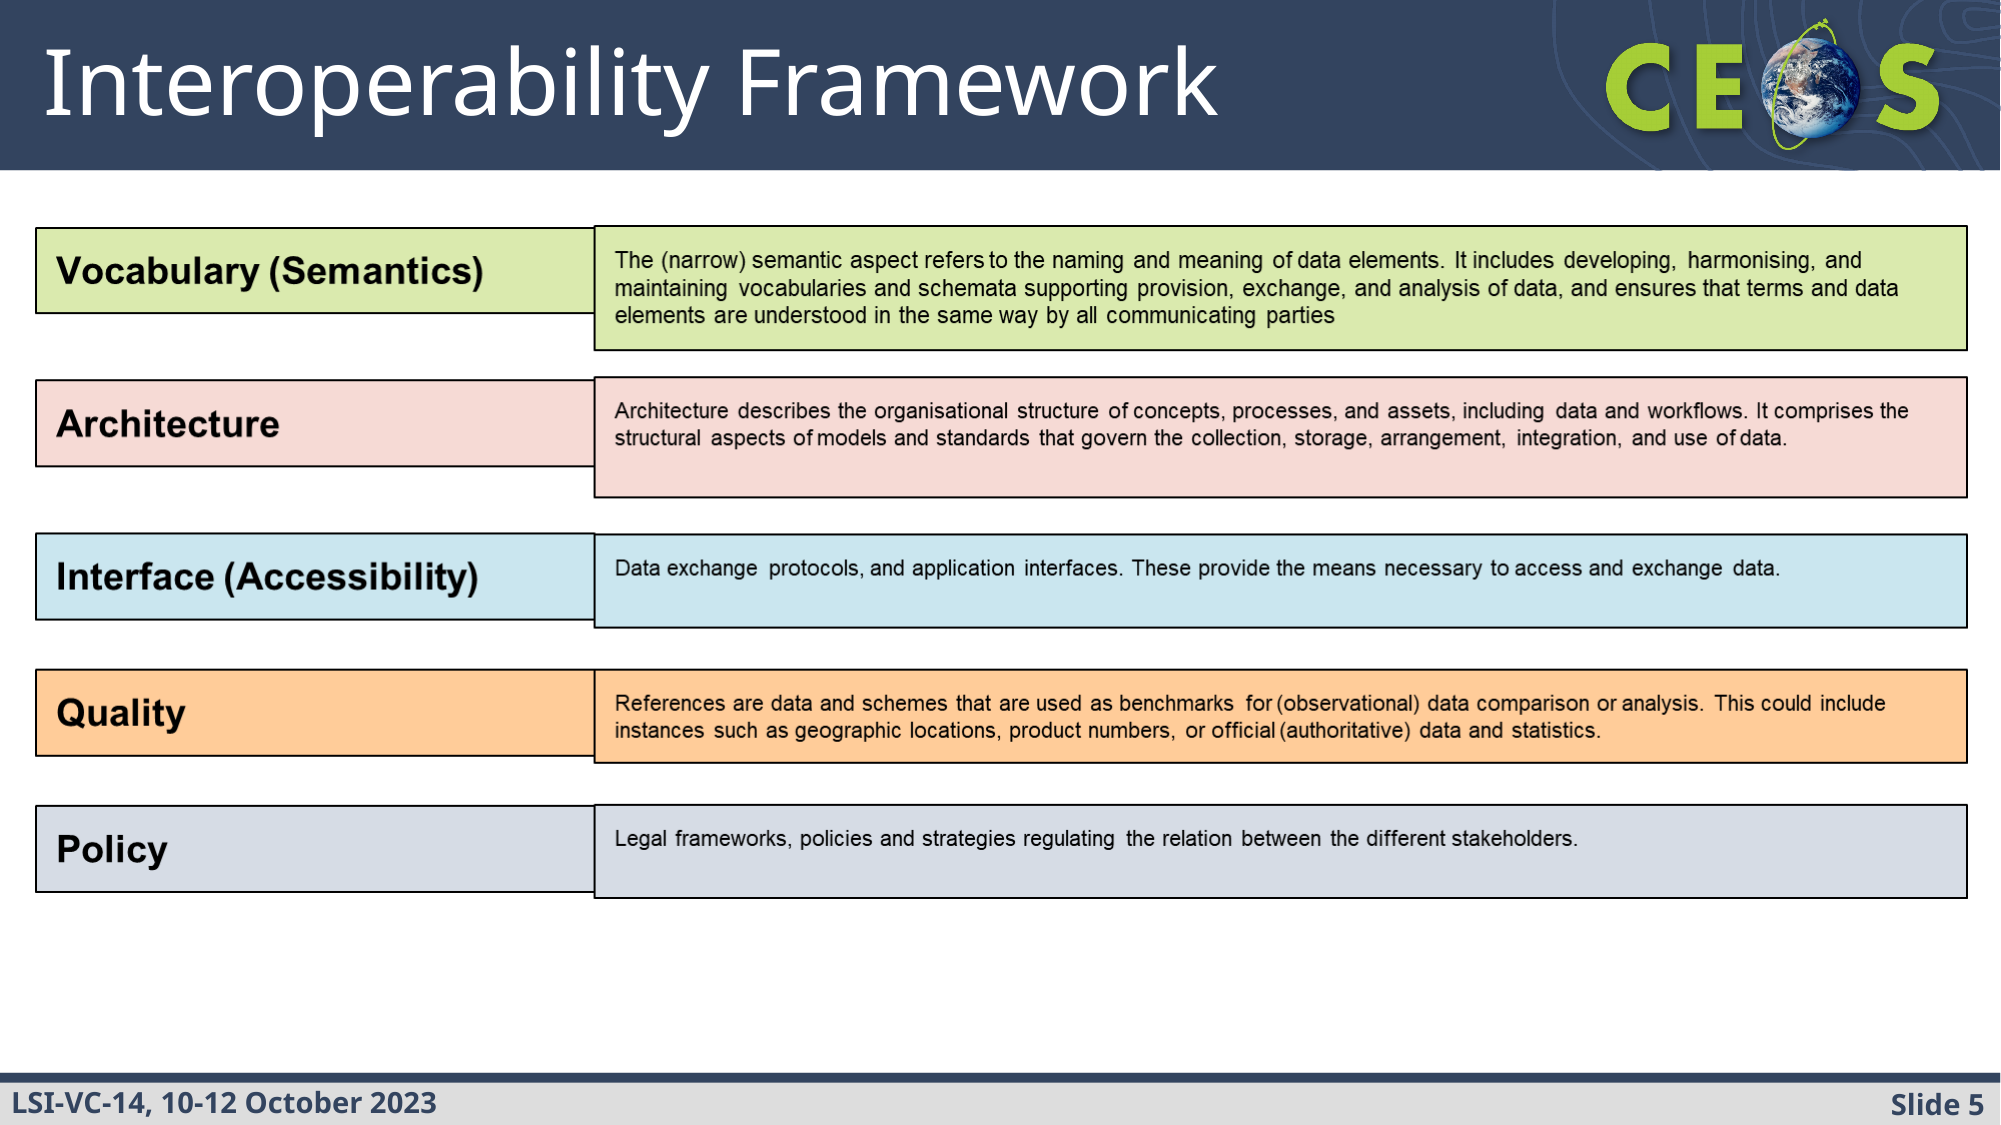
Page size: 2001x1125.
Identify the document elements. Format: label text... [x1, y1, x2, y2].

title Interoperability Framework [28, 28, 1569, 157]
picture [32, 225, 1968, 900]
picture [1606, 18, 1939, 150]
